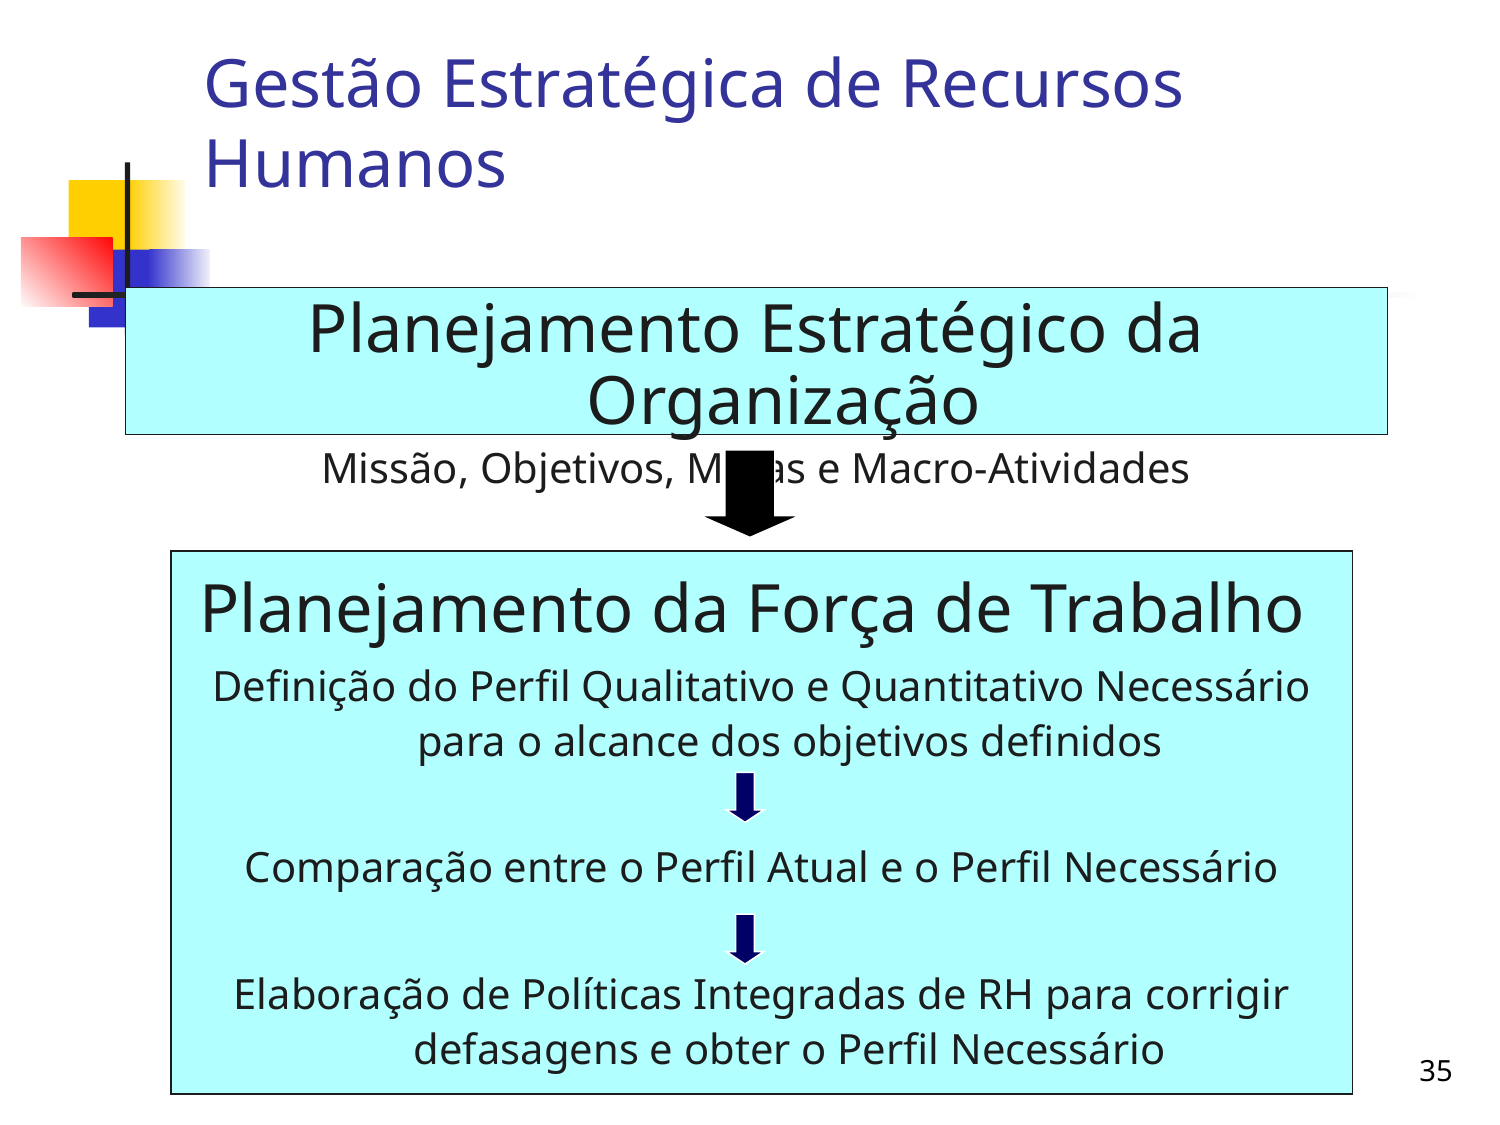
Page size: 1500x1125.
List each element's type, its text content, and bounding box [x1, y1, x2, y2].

footer Nelson Marconi - FGV/EESP [600, 1024, 1075, 1100]
text_box [726, 772, 764, 823]
list Planejamento Estratégico da Organização Missão, Objetivos, Metas e Macro-Atividades [125, 287, 1388, 435]
title Gestão Estratégica de Recursos Humanos [188, 90, 1468, 209]
text_box [726, 914, 764, 965]
text_box [699, 449, 800, 538]
text_box Planejamento da Força de Trabalho Definição do Perfil Qualitativo e Quantitativo Necessário para o alcance dos objetivos definidos Comparação entre o Perfil Atual e o Perfil Necessário Elaboração de Políticas Integradas de RH para corrigir defasagens e obter o Perfil Necessário [171, 550, 1353, 1094]
slide_number 35 [1155, 1024, 1468, 1100]
